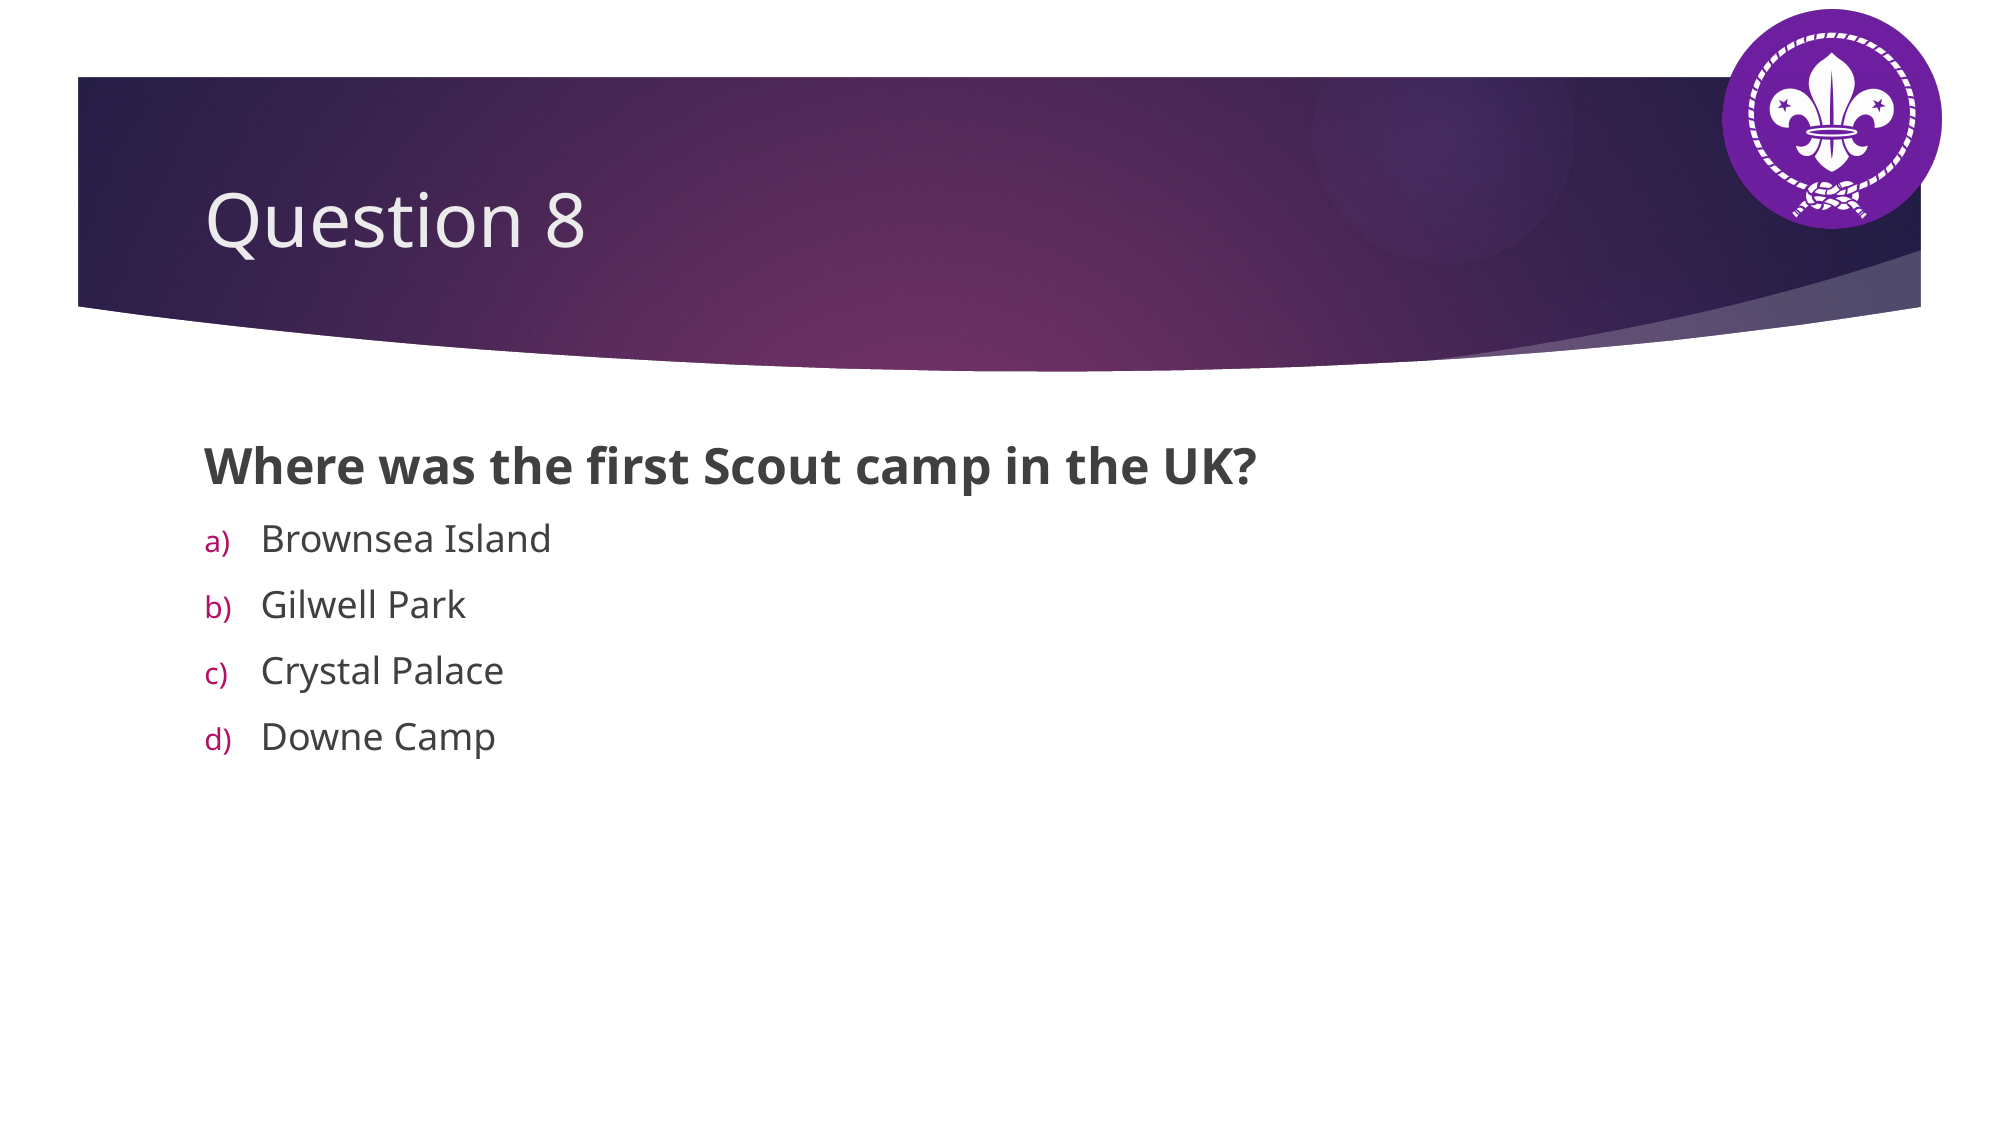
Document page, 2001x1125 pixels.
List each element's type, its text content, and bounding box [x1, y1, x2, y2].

picture [1722, 9, 1942, 229]
title Question 8 [189, 159, 1627, 276]
list Where was the first Scout camp in the UK? Brownsea Island Gilwell Park Crystal Palace Downe Camp [189, 427, 1638, 988]
